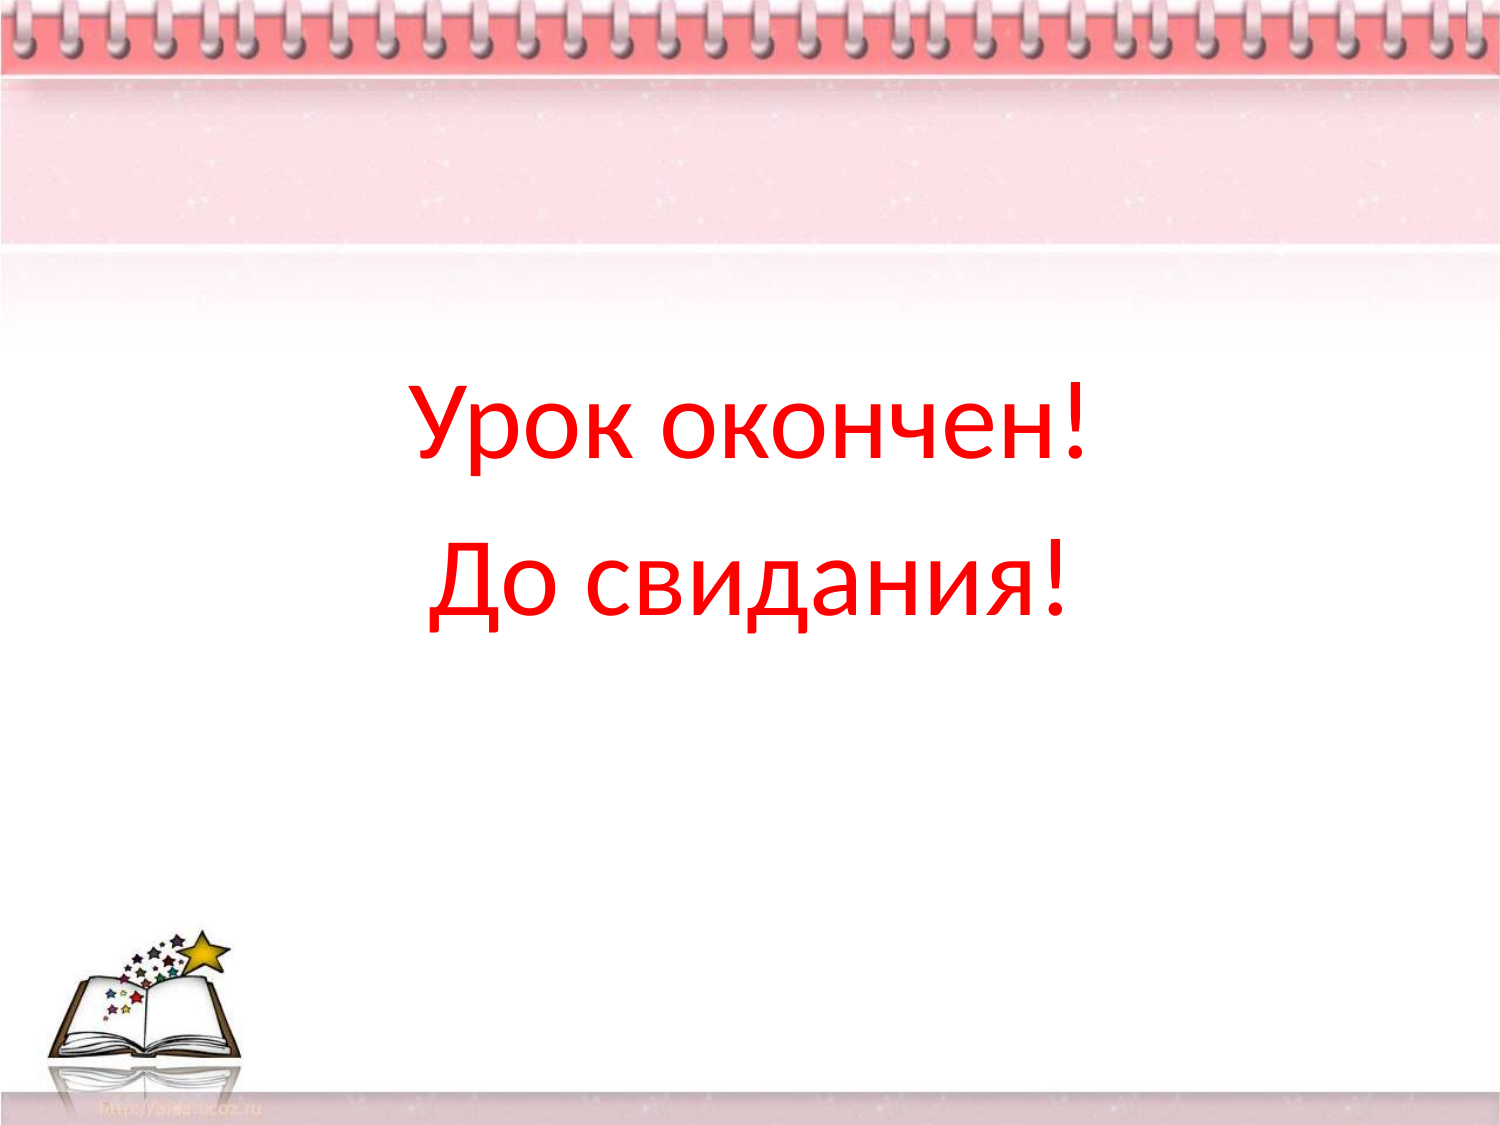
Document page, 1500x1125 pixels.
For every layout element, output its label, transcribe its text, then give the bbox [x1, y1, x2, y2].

picture [0, 0, 1500, 1125]
list Урок окончен! До свидания! [76, 338, 1427, 1081]
